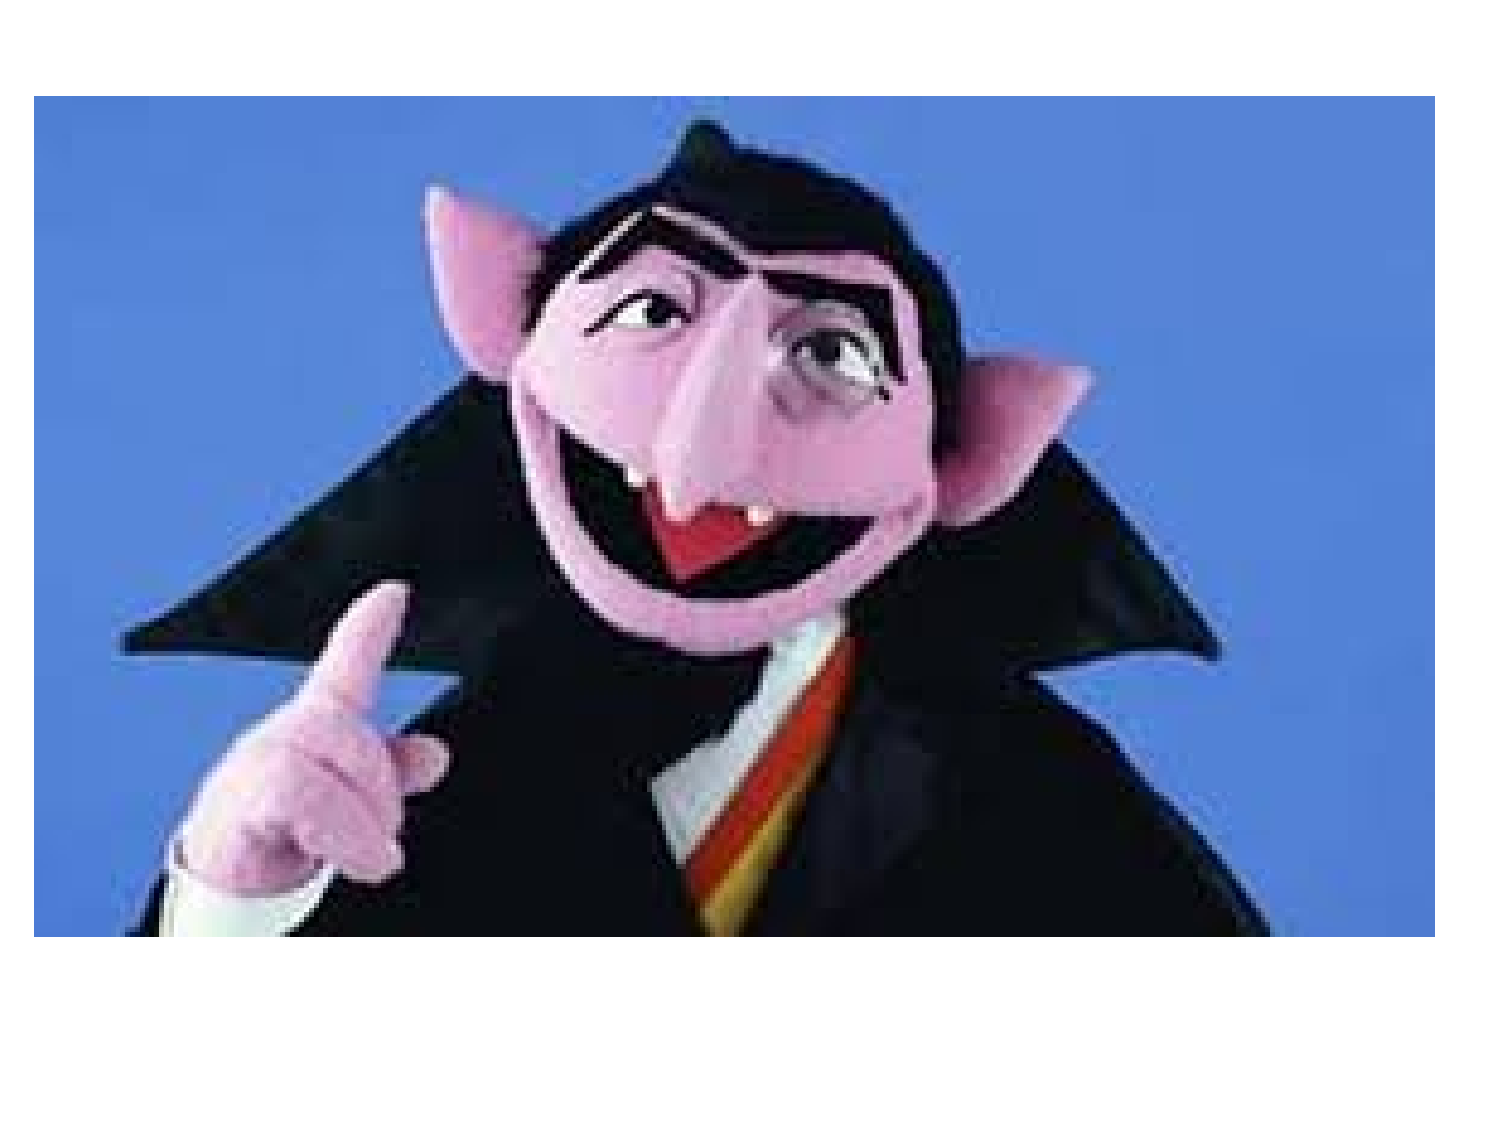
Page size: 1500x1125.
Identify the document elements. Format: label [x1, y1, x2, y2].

picture [33, 96, 1436, 938]
